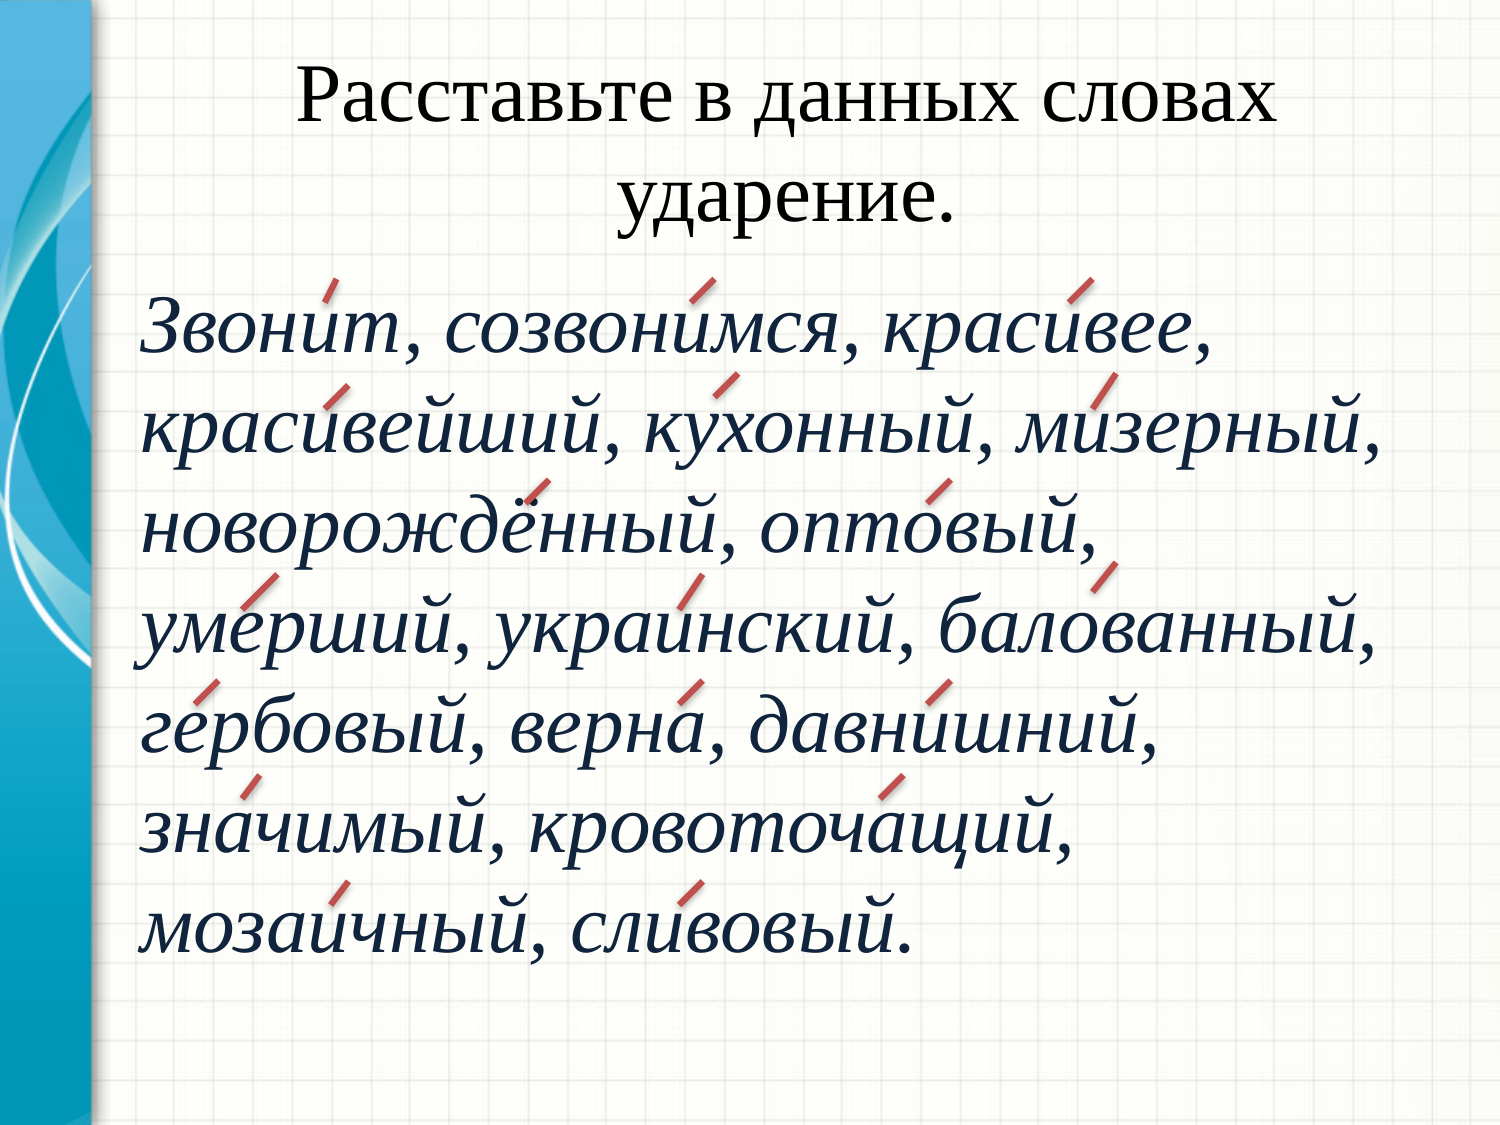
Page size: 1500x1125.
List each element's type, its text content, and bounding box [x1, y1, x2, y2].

list Звонит, созвонимся, красивее, красивейший, кухонный, мизерный, новорождённый, оптовый, умерший, украинский, балованный, гербовый, верна, давнишний, значимый, кровоточащий, мозаичный, сливовый. [125, 261, 1450, 967]
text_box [241, 573, 278, 610]
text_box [926, 680, 951, 705]
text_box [678, 573, 703, 610]
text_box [714, 373, 739, 398]
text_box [1068, 278, 1093, 303]
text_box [330, 881, 349, 906]
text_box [1092, 562, 1117, 593]
title Расставьте в данных словах ударение. [125, 44, 1450, 232]
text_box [879, 774, 904, 799]
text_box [324, 278, 337, 303]
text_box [1092, 373, 1117, 410]
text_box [525, 479, 550, 504]
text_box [194, 680, 219, 705]
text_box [690, 278, 715, 303]
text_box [678, 881, 703, 906]
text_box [324, 385, 349, 410]
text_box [926, 479, 951, 504]
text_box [678, 680, 703, 705]
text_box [241, 774, 260, 799]
picture [0, 0, 1500, 1125]
